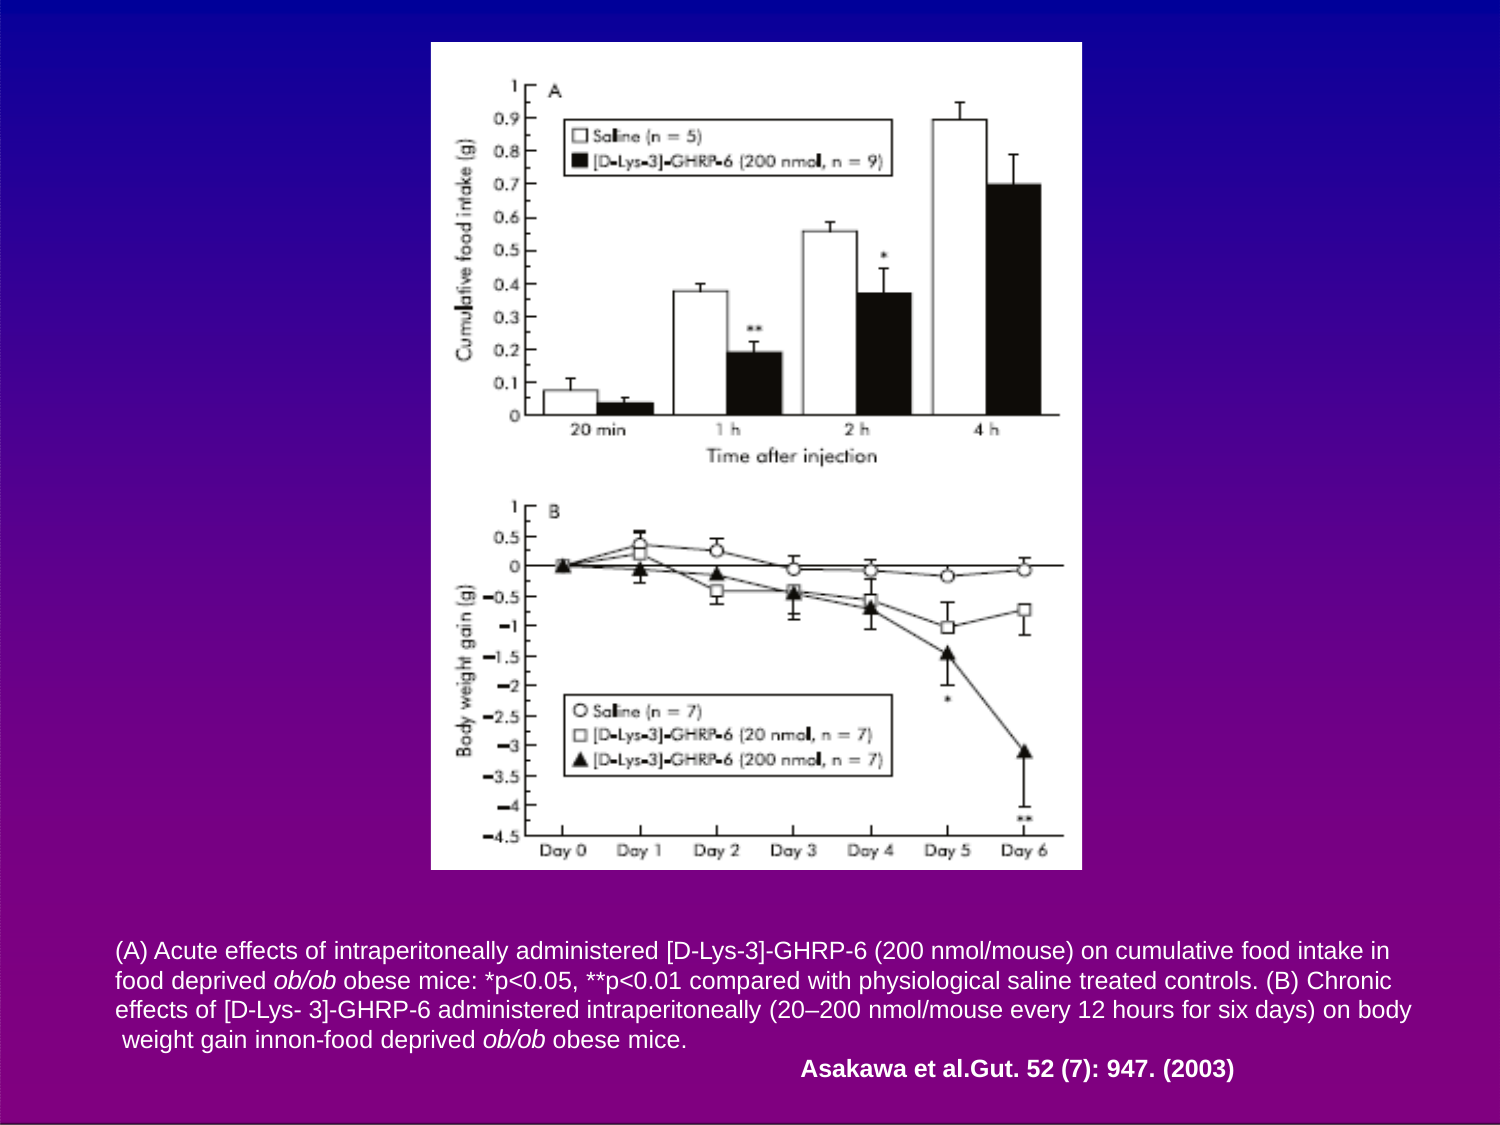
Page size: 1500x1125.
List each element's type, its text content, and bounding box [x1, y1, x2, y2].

text_box [430, 42, 1083, 870]
text_box [0, 0, 1500, 1125]
text_box (A) Acute effects of intraperitoneally administered [D-Lys-3]-GHRP-6 (200 nmol/mouse) on cumulative food intake in food deprived ob/ob obese mice: *p<0.05, **p<0.01 compared with physiological saline treated controls. (B) Chronic effects of [D-Lys- 3]-GHRP-6 administered intraperitoneally (20–200 nmol/mouse every 12 hours for six days) on body weight gain innon-food deprived ob/ob obese mice. Asakawa et al.Gut. 52 (7): 947. (2003) [113, 933, 1418, 1083]
